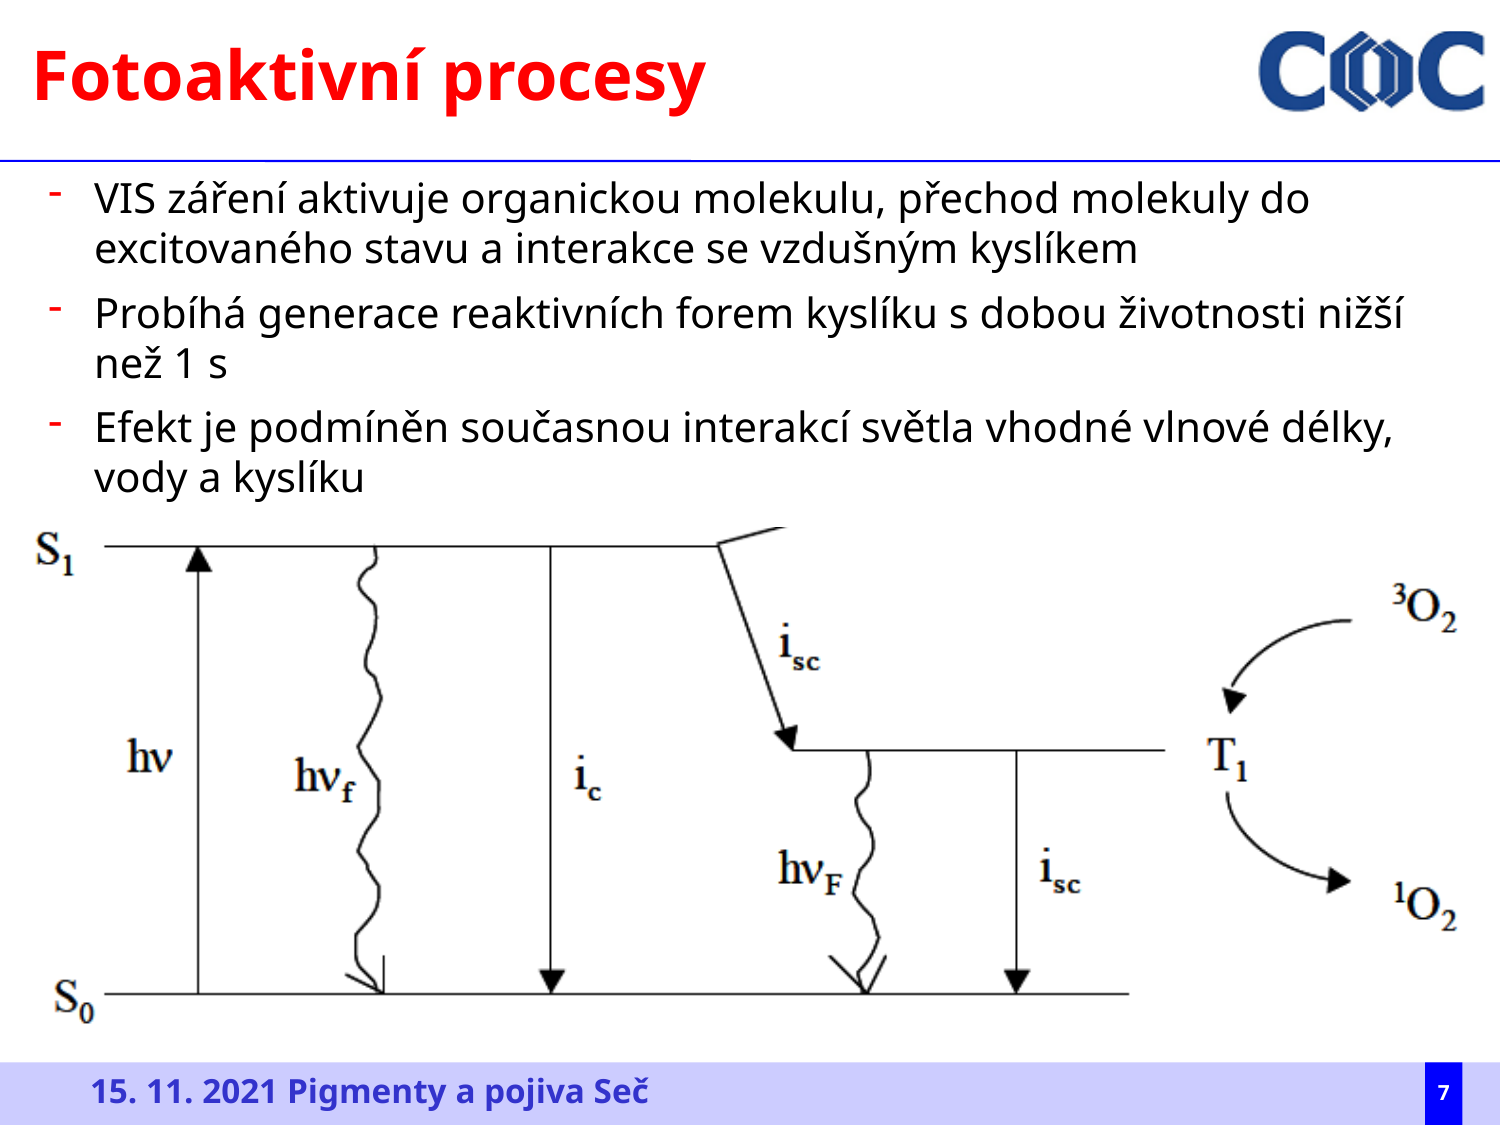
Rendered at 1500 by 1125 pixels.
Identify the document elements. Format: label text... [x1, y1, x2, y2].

text_box Fotoaktivní procesy [16, 30, 810, 124]
picture [29, 527, 1478, 1035]
picture [1257, 31, 1487, 114]
text_box VIS záření aktivuje organickou molekulu, přechod molekuly do excitovaného stavu a interakce se vzdušným kyslíkem Probíhá generace reaktivních forem kyslíku s dobou životnosti nižší než 1 s Efekt je podmíněn současnou interakcí světla vhodné vlnové délky, vody a kyslíku [33, 164, 1482, 509]
